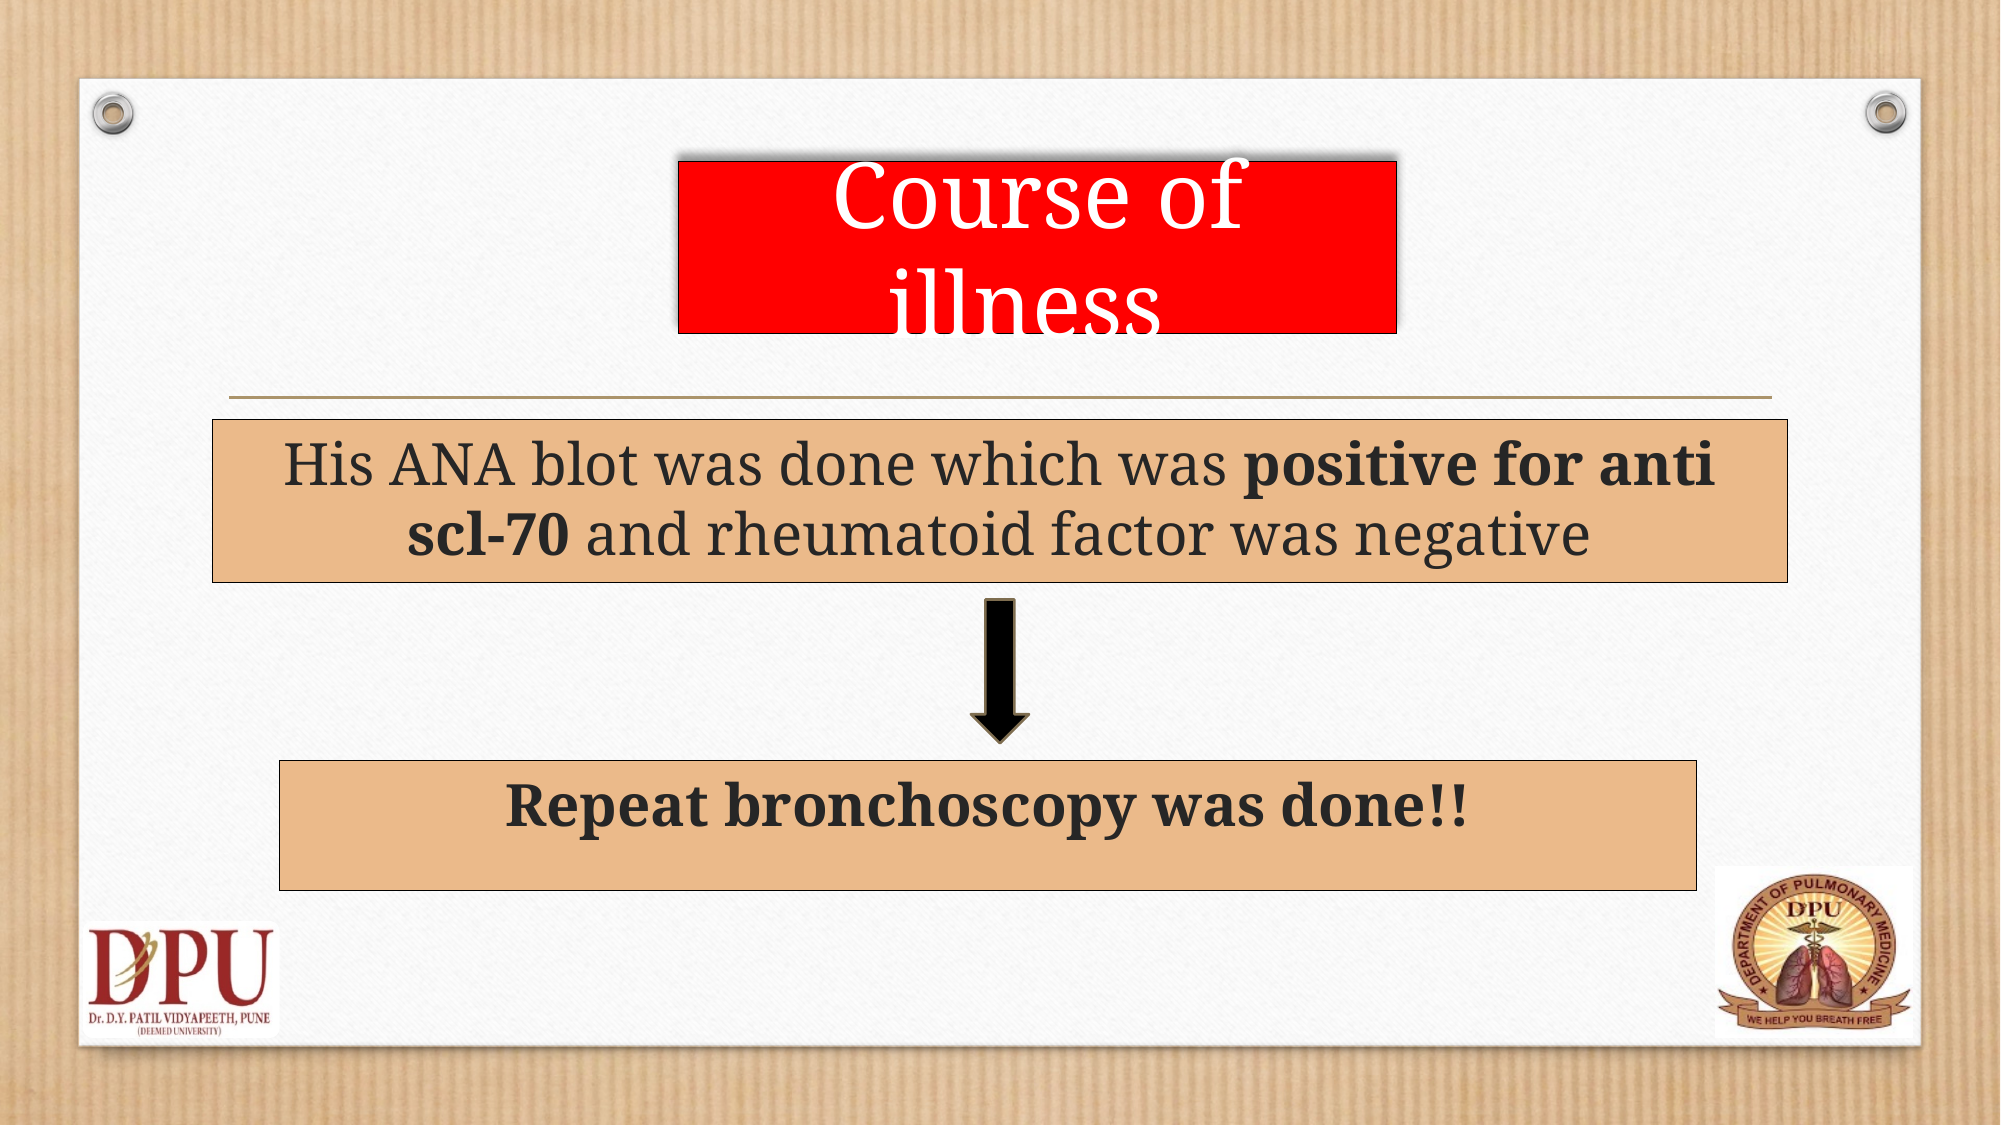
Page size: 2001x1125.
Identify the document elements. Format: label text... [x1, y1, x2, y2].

title Course of illness [678, 161, 1397, 334]
list His ANA blot was done which was positive for anti scl-70 and rheumatoid factor was negative [212, 419, 1788, 583]
text_box [969, 598, 1031, 745]
text_box Repeat bronchoscopy was done!! [279, 760, 1697, 891]
picture [0, 0, 2001, 1125]
